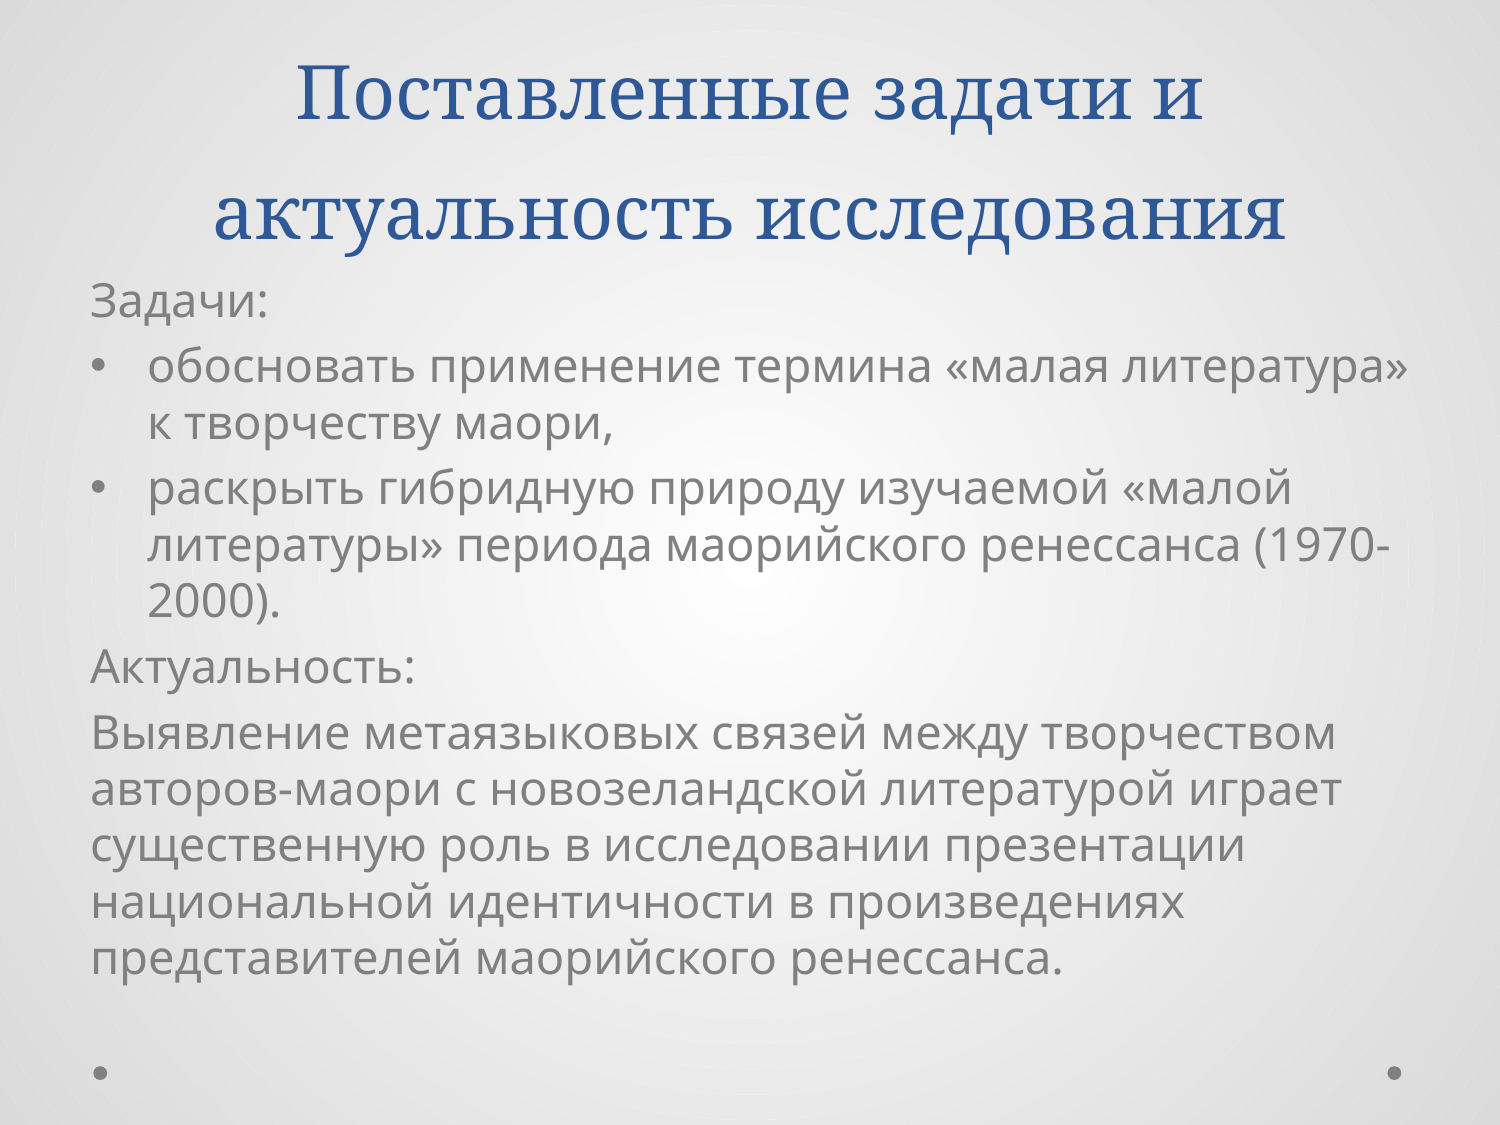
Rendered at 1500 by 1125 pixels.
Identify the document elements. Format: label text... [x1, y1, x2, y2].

list Задачи: обосновать применение термина «малая литература» к творчеству маори, раскрыть гибридную природу изучаемой «малой литературы» периода маорийского ренессанса (1970-2000). Актуальность: Выявление метаязыковых связей между творчеством авторов-маори с новозеландской литературой играет существенную роль в исследовании презентации национальной идентичности в произведениях представителей маорийского ренессанса. [75, 262, 1425, 1005]
title Поставленные задачи и актуальность исследования [75, 0, 1425, 262]
